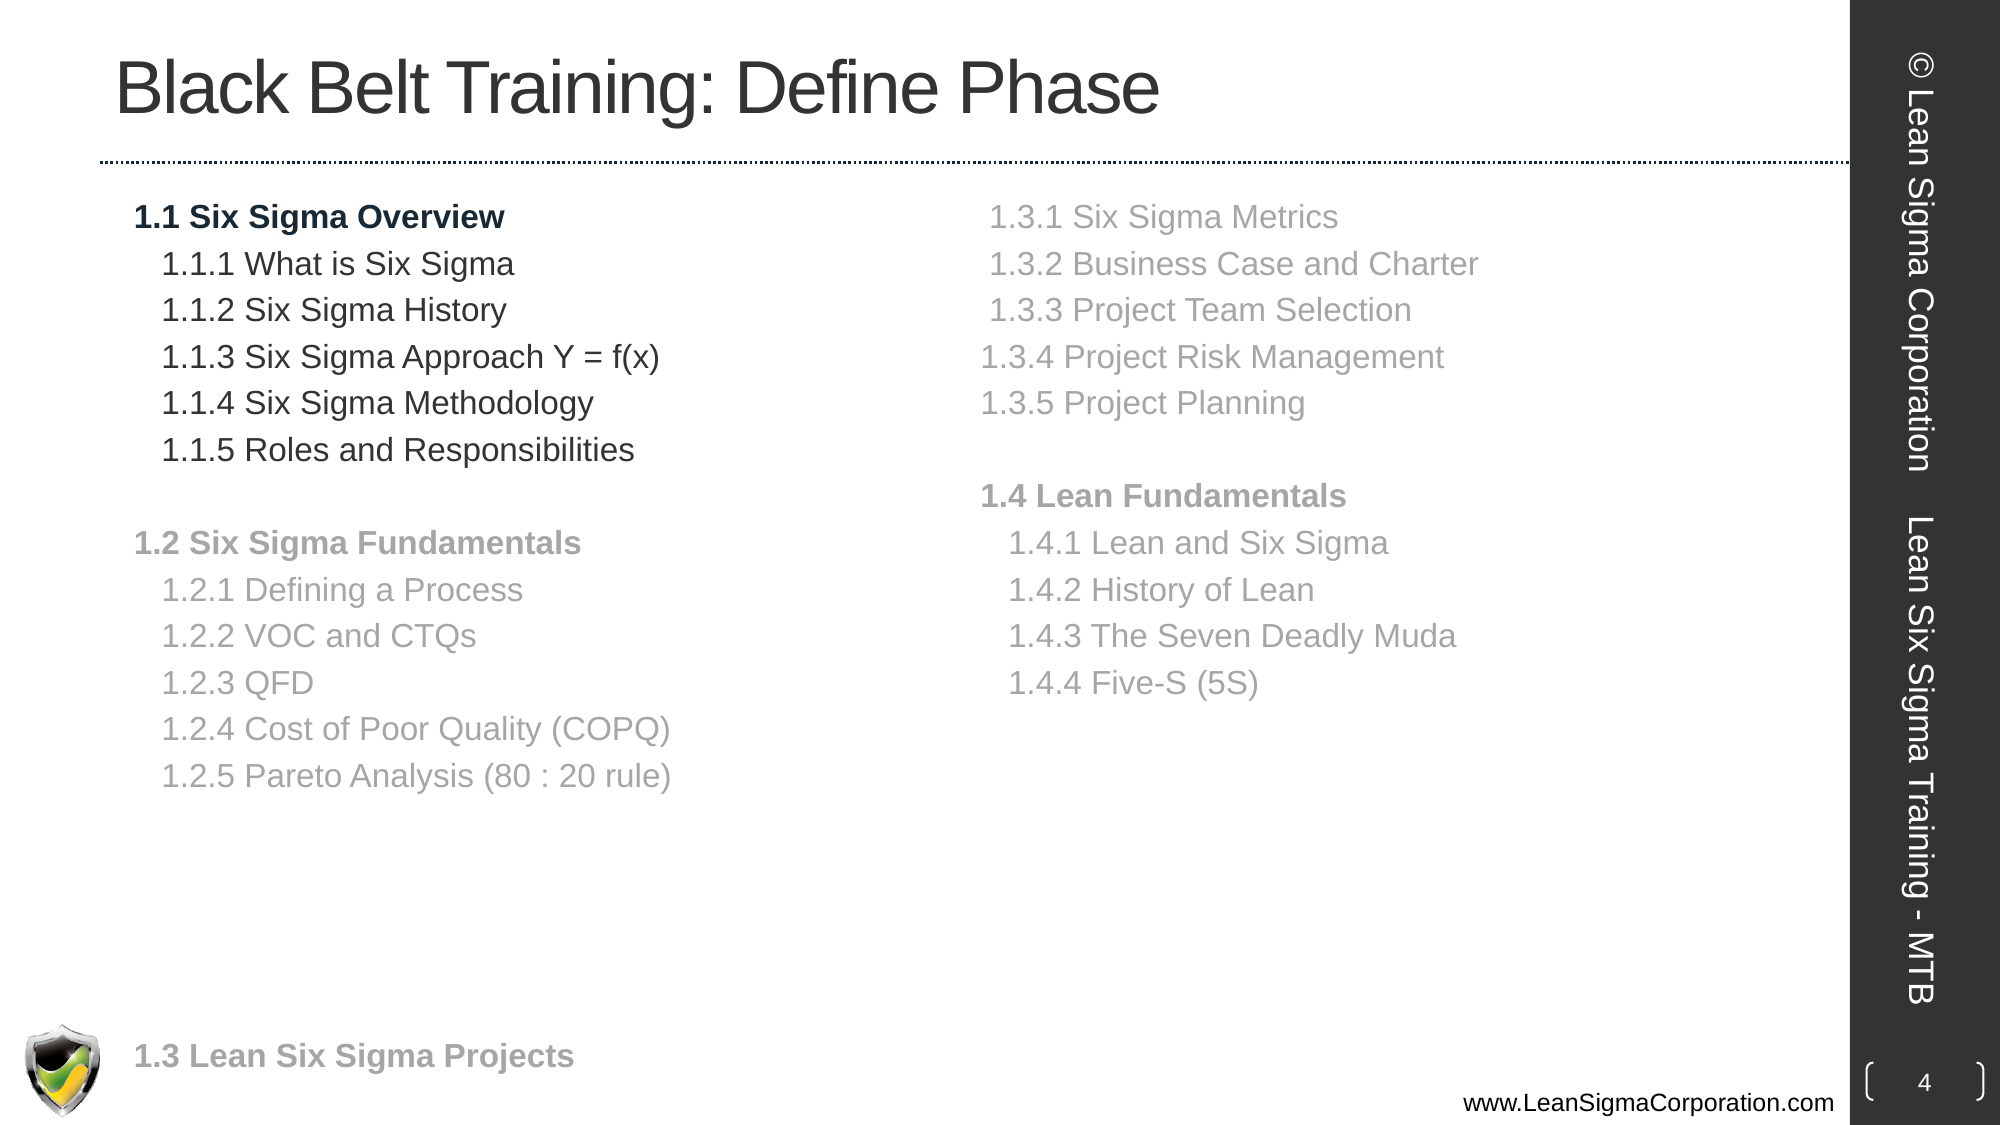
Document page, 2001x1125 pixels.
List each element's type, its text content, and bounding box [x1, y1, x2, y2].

footer © Lean Sigma Corporation [1883, 24, 1964, 500]
slide_number 4 [1865, 1061, 1985, 1102]
picture [24, 1024, 100, 1118]
list 1.1 Six Sigma Overview 1.1.1 What is Six Sigma 1.1.2 Six Sigma History 1.1.3 Six Sigma Approach Y = f(x) 1.1.4 Six Sigma Methodology 1.1.5 Roles and Responsibilities 1.2 Six Sigma Fundamentals 1.2.1 Defining a Process 1.2.2 VOC and CTQs 1.2.3 QFD 1.2.4 Cost of Poor Quality (COPQ) 1.2.5 Pareto Analysis (80 : 20 rule) 1.3 Lean Six Sigma Projects 1.3.1 Six Sigma Metrics 1.3.2 Business Case and Charter 1.3.3 Project Team Selection 1.3.4 Project Risk Management 1.3.5 Project Planning 1.4 Lean Fundamentals 1.4.1 Lean and Six Sigma 1.4.2 History of Lean 1.4.3 The Seven Deadly Muda 1.4.4 Five-S (5S) [99, 187, 1767, 1088]
slide_number Lean Six Sigma Training - MTB [1883, 500, 1964, 1050]
title Black Belt Training: Define Phase [99, 4, 1767, 163]
